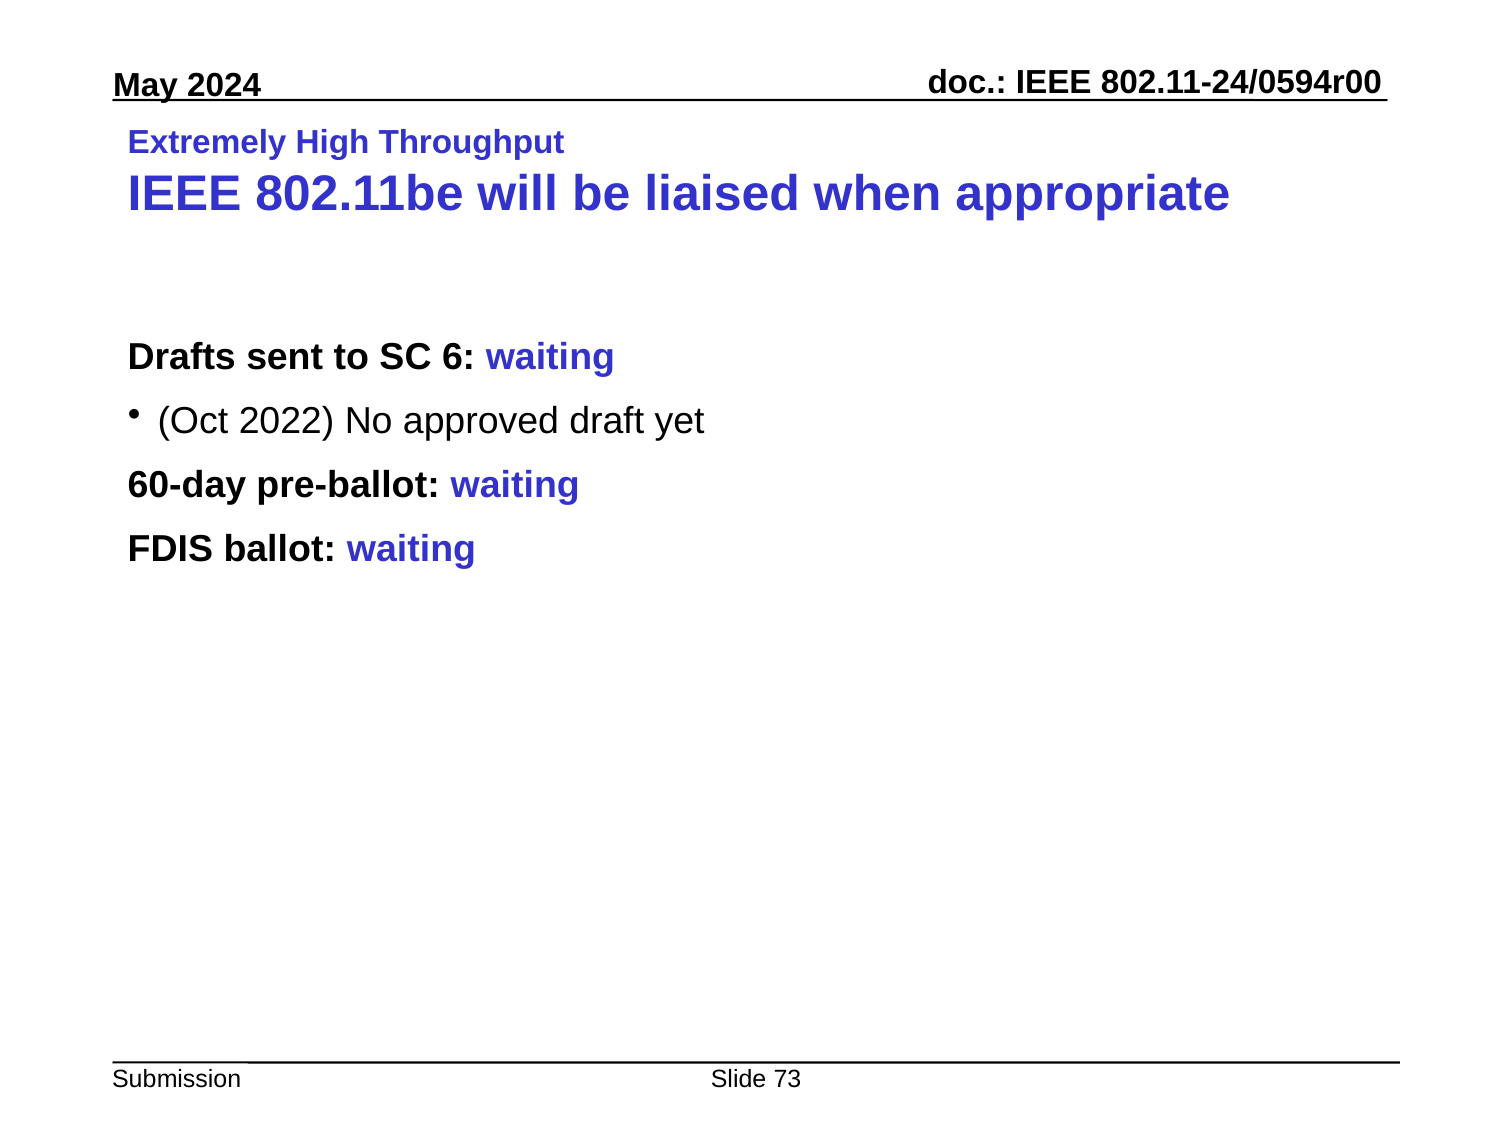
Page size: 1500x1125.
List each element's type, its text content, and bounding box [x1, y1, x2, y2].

title Extremely High Throughput IEEE 802.11be will be liaised when appropriate [112, 112, 1388, 288]
slide_number Slide 73 [709, 1061, 803, 1093]
list Drafts sent to SC 6: waiting (Oct 2022) No approved draft yet 60-day pre-ballot: waiting FDIS ballot: waiting [112, 324, 1388, 1000]
